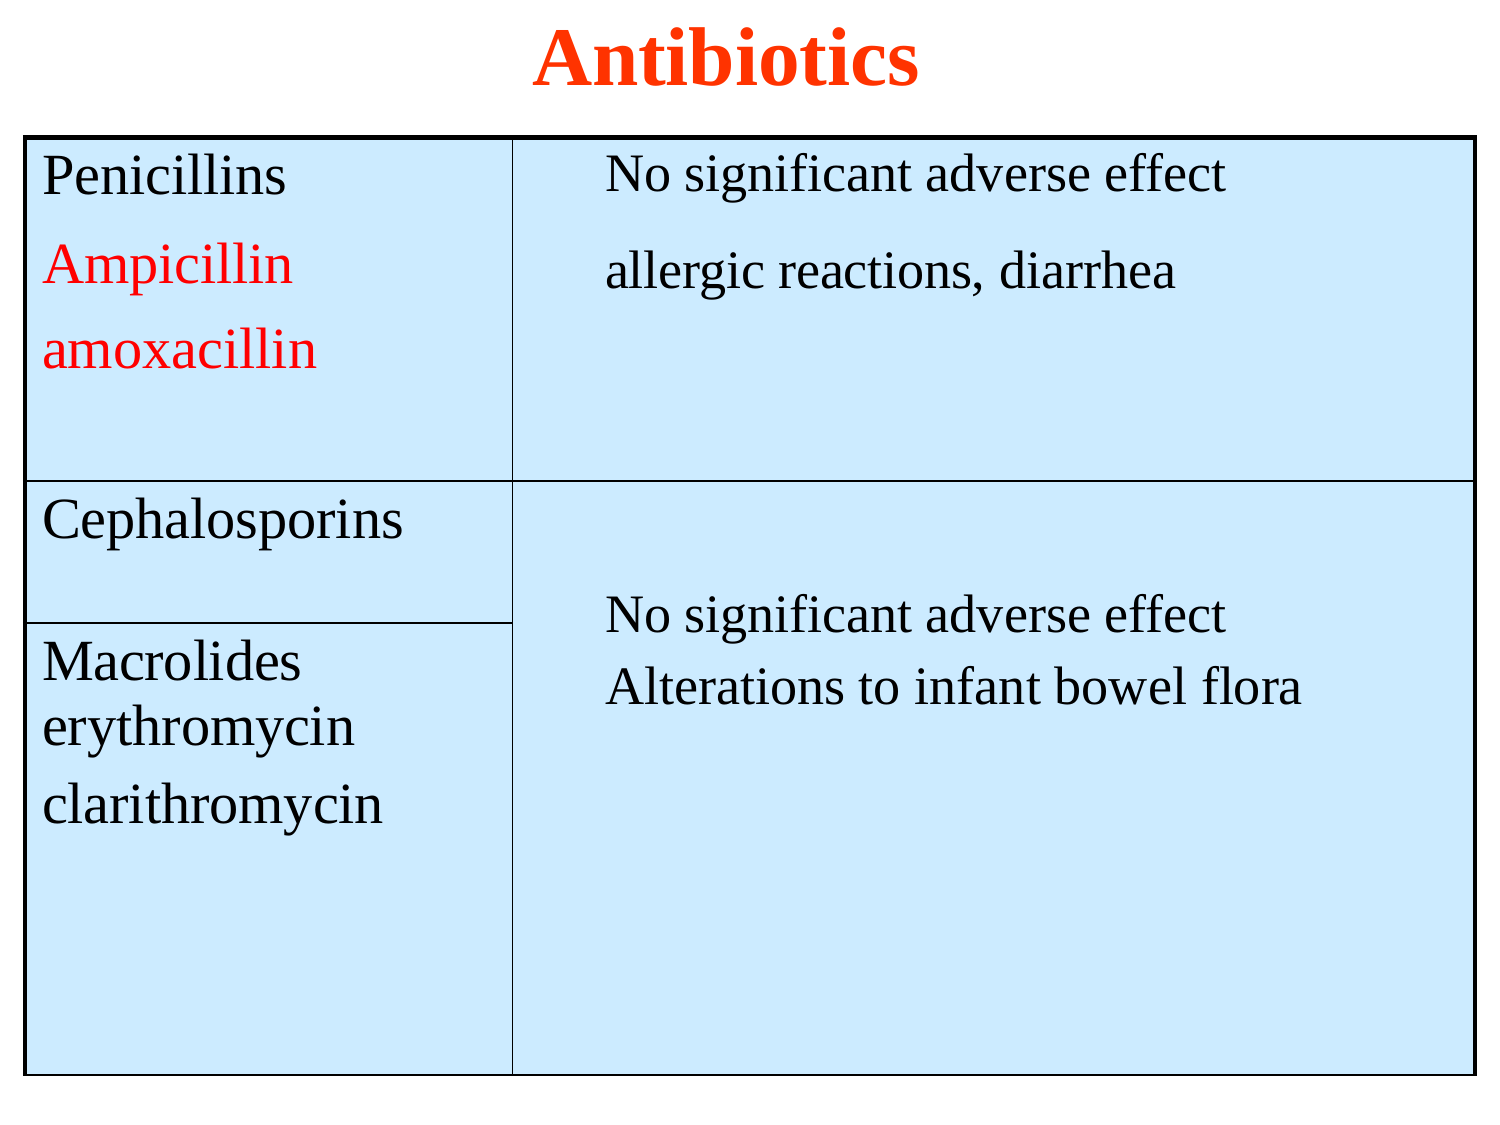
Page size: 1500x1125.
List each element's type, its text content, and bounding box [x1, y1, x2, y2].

title Antibiotics [530, 0, 924, 190]
table_header No significant adverse effect allergic reactions, diarrhea [513, 140, 1473, 480]
table_cell Cephalosporins [27, 482, 512, 622]
table_header Penicillins Ampicillin amoxacillin [27, 140, 512, 480]
table_cell No significant adverse effect Alterations to infant bowel flora [513, 482, 1473, 1074]
table_cell Macrolides erythromycin clarithromycin [27, 624, 512, 1074]
